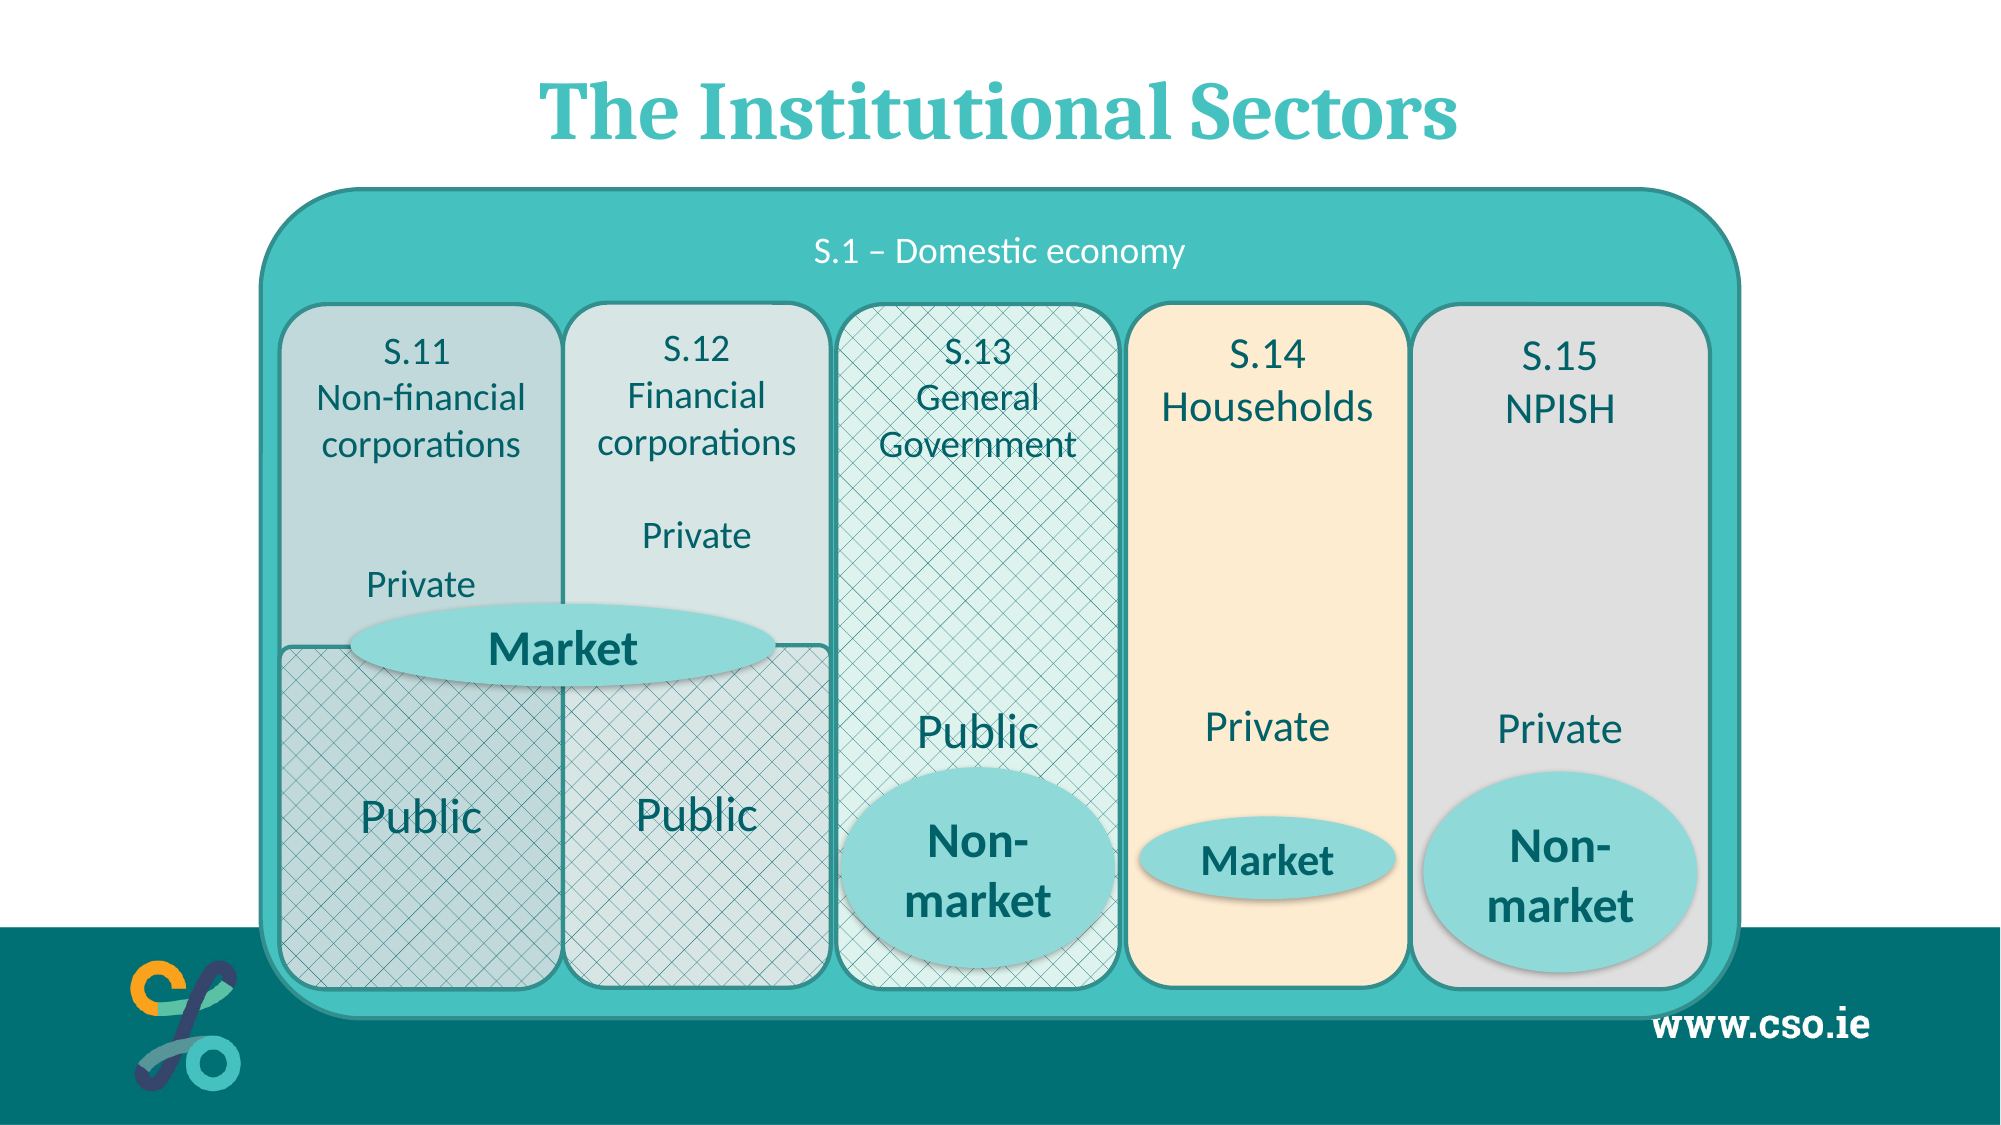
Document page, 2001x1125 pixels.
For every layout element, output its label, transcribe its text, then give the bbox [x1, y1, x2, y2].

text_box Public [277, 644, 563, 992]
title The Institutional Sectors [376, 42, 1624, 171]
text_box S.13 General Government Public [834, 302, 1122, 992]
text_box S.12 Financial corporations Private [560, 300, 833, 652]
text_box Non-market [1423, 771, 1698, 973]
text_box S.14 Households Private [1123, 300, 1411, 990]
text_box Market [350, 603, 776, 687]
text_box S.1 – Domestic economy [258, 187, 1742, 1021]
picture [0, 0, 2001, 1125]
text_box S.15 NPISH Private [1408, 301, 1713, 992]
text_box Non-market [841, 767, 1116, 968]
text_box Public [560, 643, 833, 990]
text_box S.11 Non-financial corporations Private [277, 302, 562, 655]
text_box Market [1139, 816, 1396, 900]
